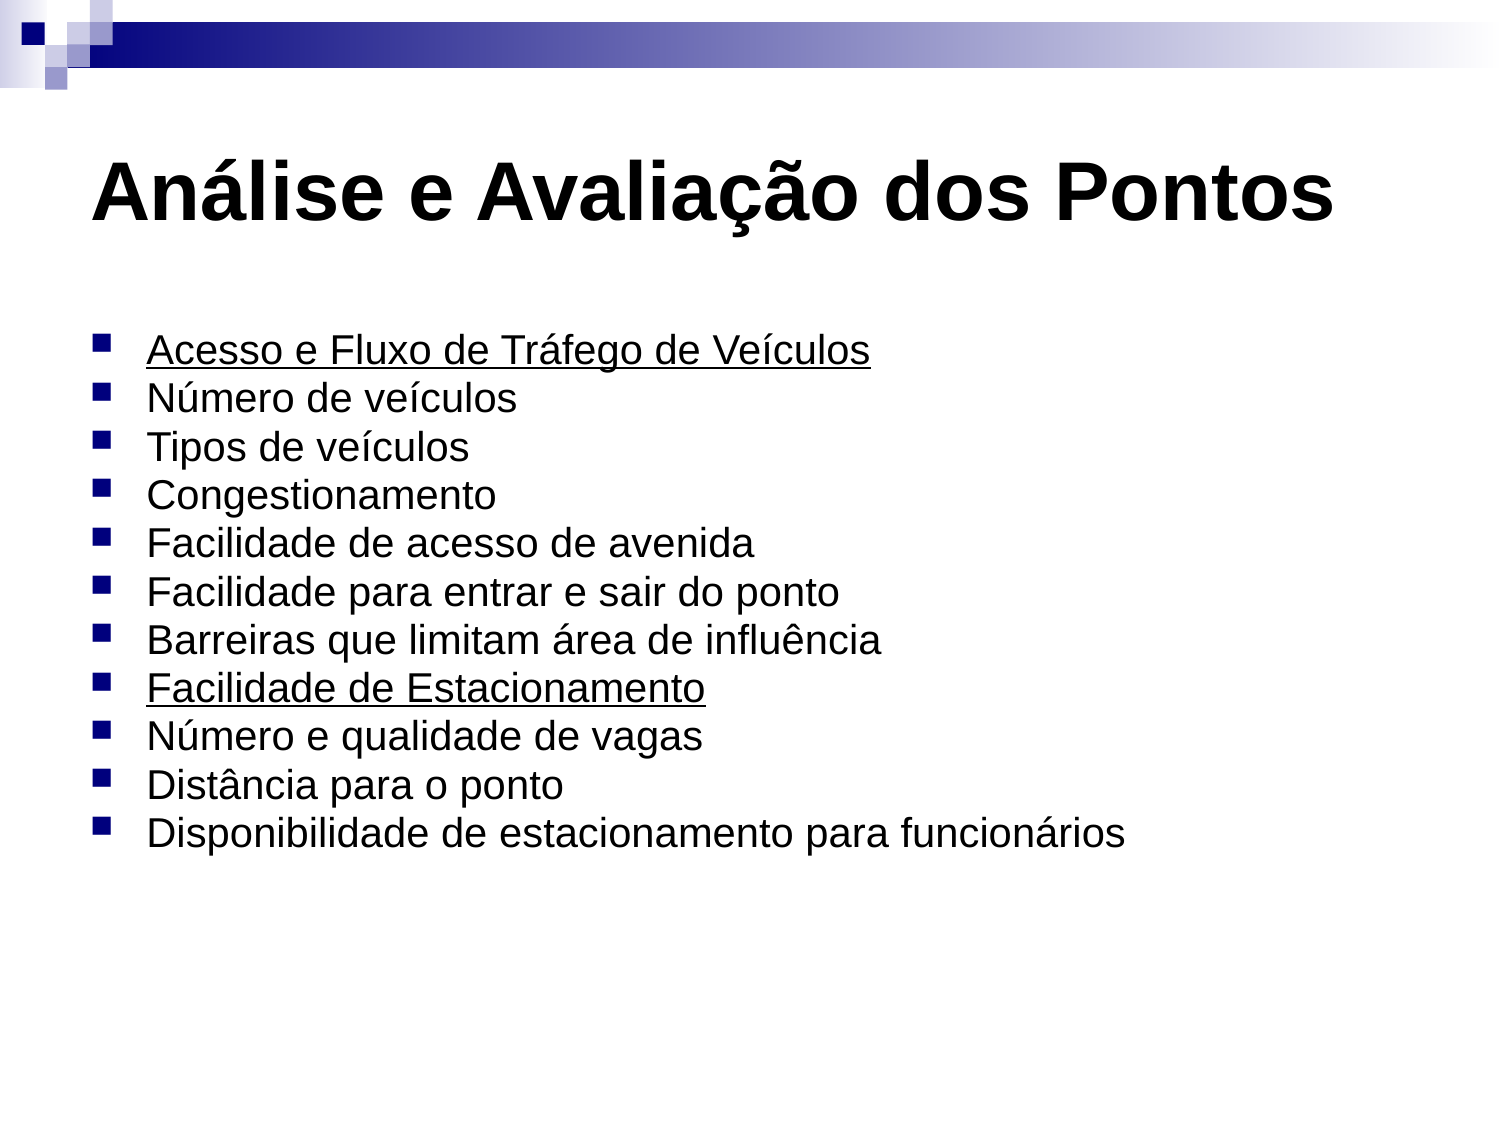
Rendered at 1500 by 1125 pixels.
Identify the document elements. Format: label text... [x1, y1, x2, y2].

list Acesso e Fluxo de Tráfego de Veículos Número de veículos Tipos de veículos Congestionamento Facilidade de acesso de avenida Facilidade para entrar e sair do ponto Barreiras que limitam área de influência Facilidade de Estacionamento Número e qualidade de vagas Distância para o ponto Disponibilidade de estacionamento para funcionários [74, 324, 1426, 963]
title Análise e Avaliação dos Pontos [74, 74, 1426, 301]
